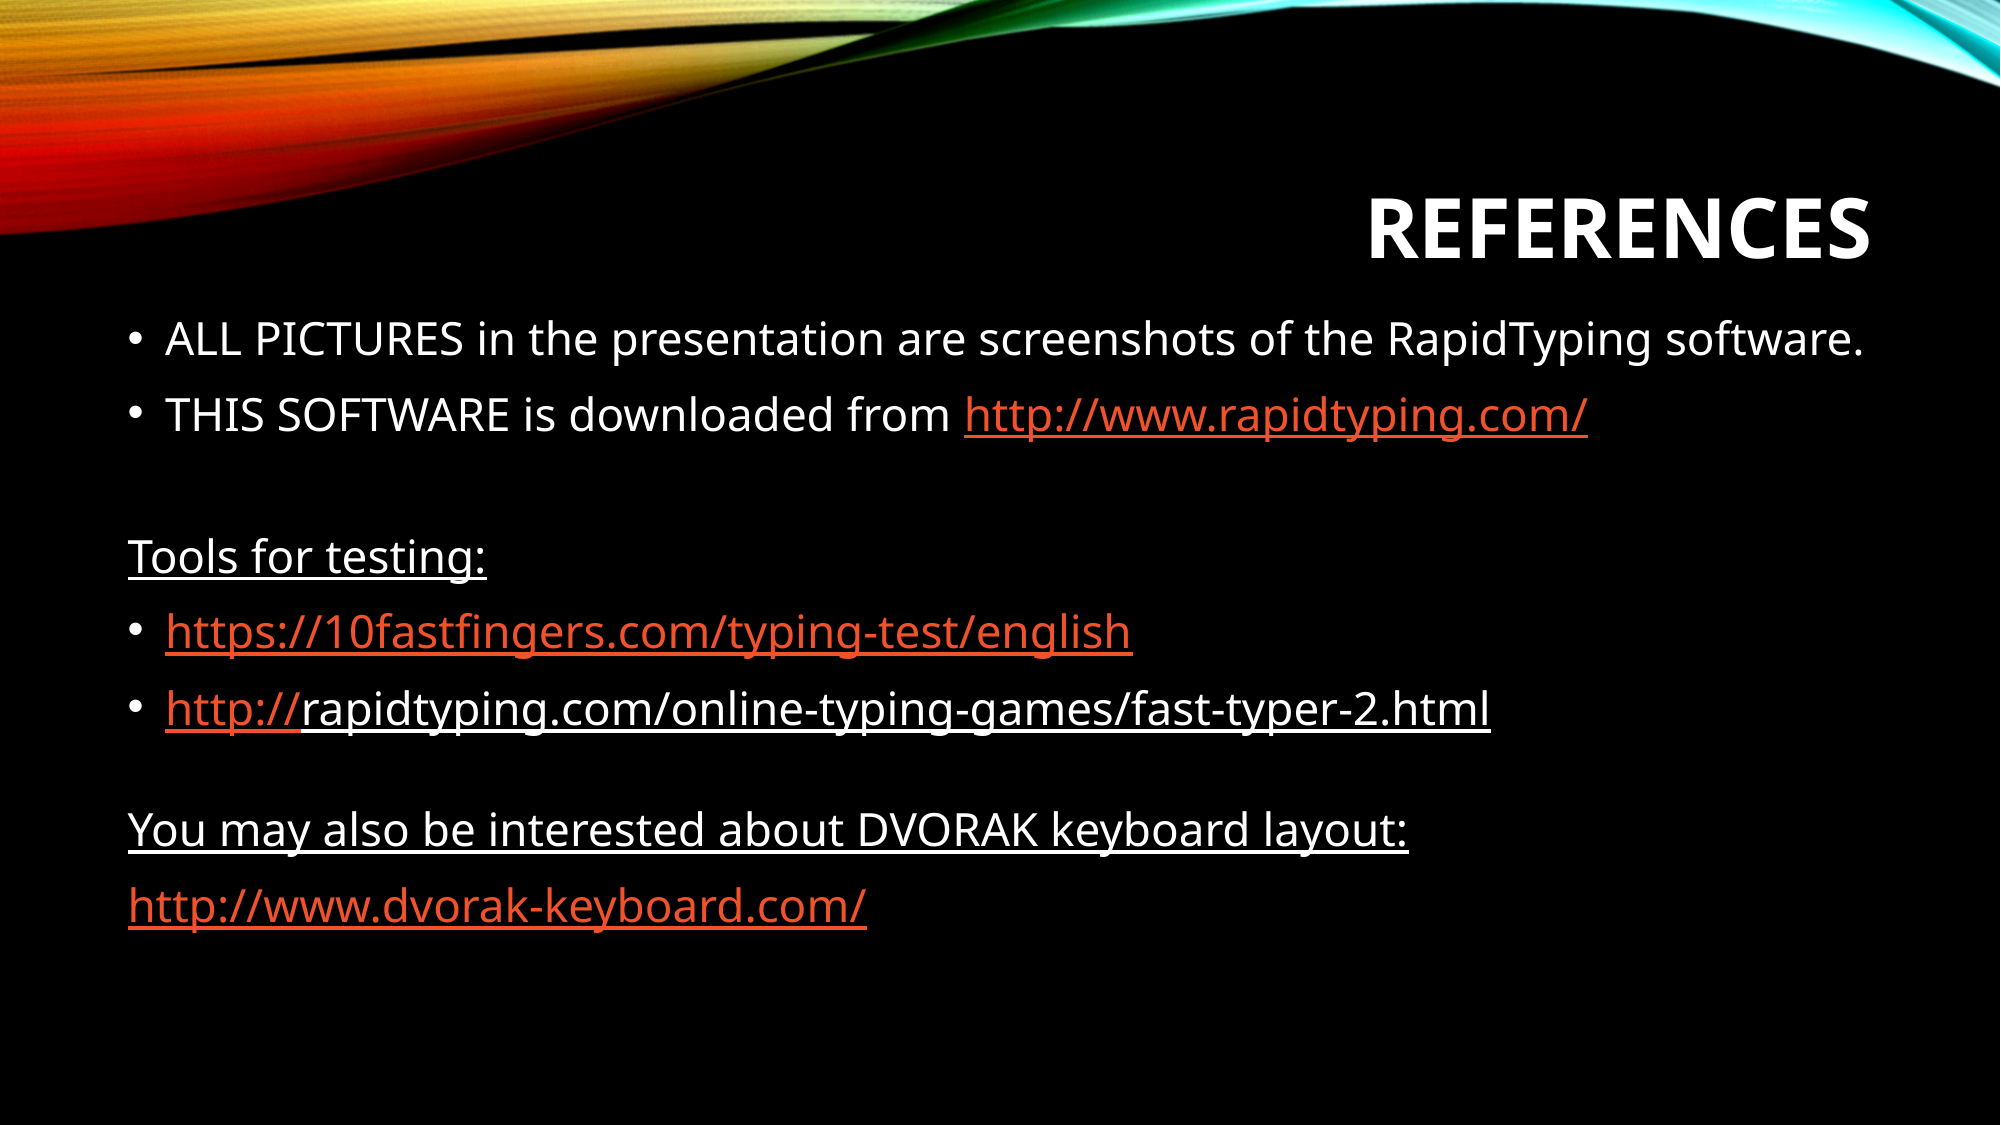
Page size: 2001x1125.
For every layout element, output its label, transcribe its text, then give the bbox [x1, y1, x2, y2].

picture [0, 0, 2000, 237]
list ALL PICTURES in the presentation are screenshots of the RapidTyping software. THIS SOFTWARE is downloaded from http://www.rapidtyping.com/ Tools for testing: https://10fastfingers.com/typing-test/english http://rapidtyping.com/online-typing-games/fast-typer-2.html You may also be interested about DVORAK keyboard layout: http://www.dvorak-keyboard.com/ [112, 308, 1888, 1021]
title References [474, 125, 1888, 308]
